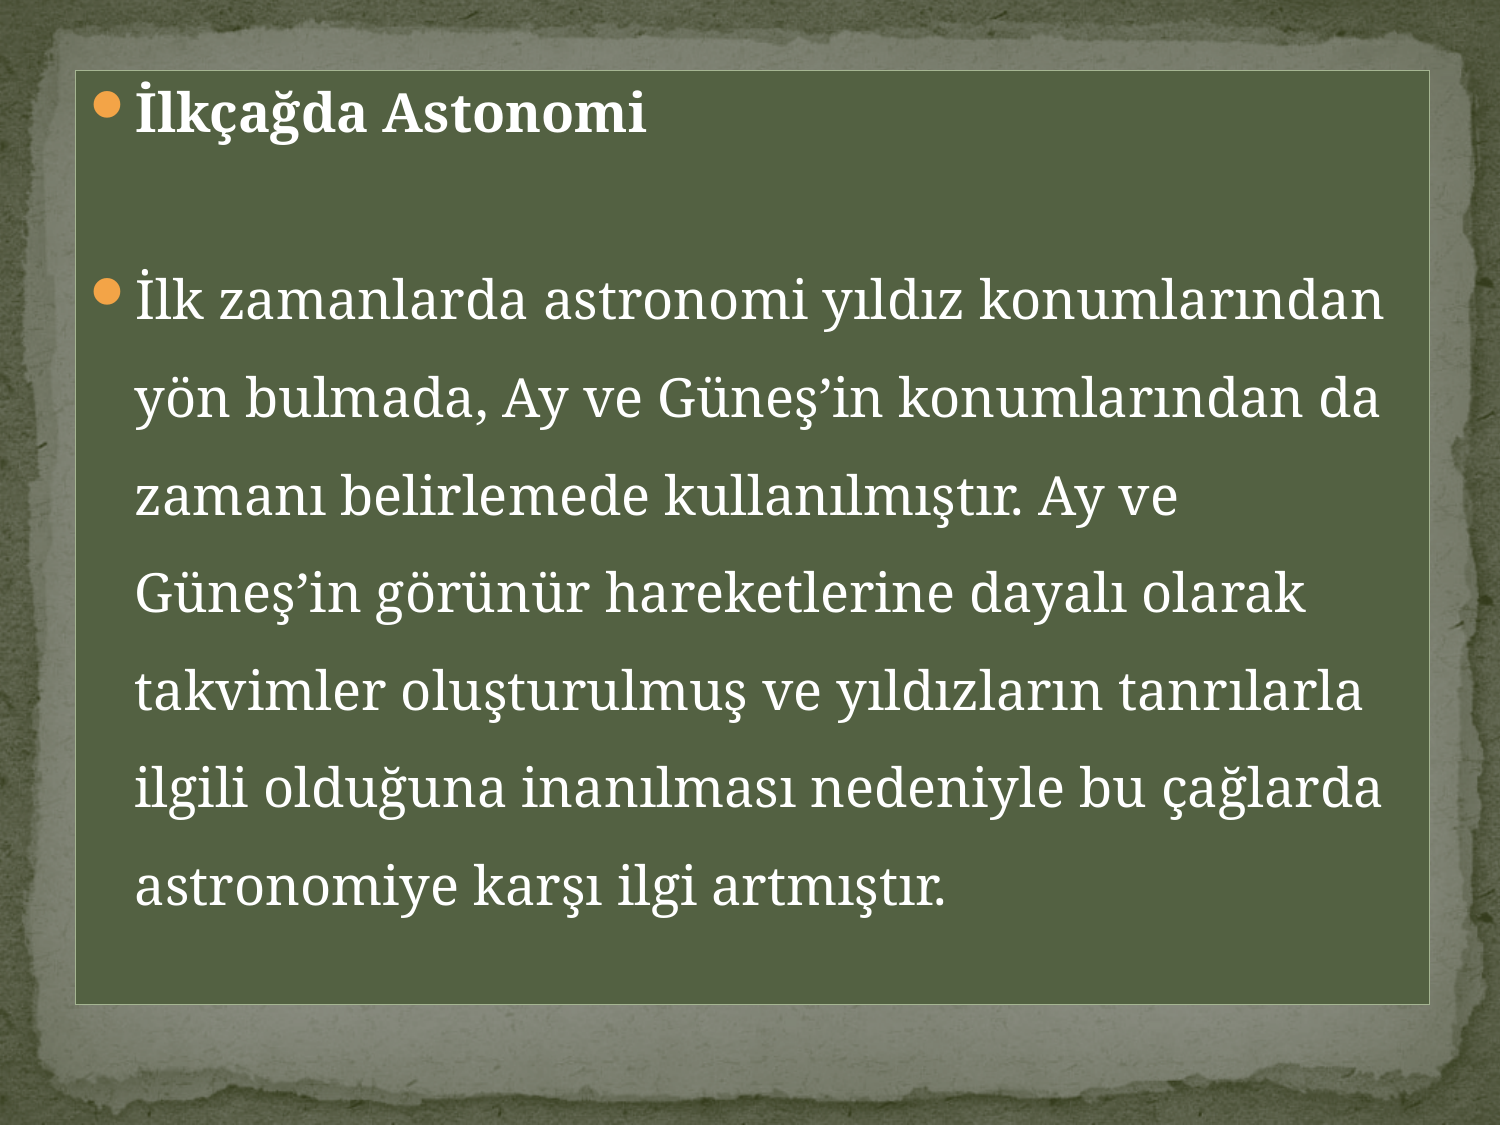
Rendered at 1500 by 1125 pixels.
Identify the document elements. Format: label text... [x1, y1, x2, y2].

list İlkçağda Astonomi İlk zamanlarda astronomi yıldız konumlarından yön bulmada, Ay ve Güneş’in konumlarından da zamanı belirlemede kullanılmıştır. Ay ve Güneş’in görünür hareketlerine dayalı olarak takvimler oluşturulmuş ve yıldızların tanrılarla ilgili olduğuna inanılması nedeniyle bu çağlarda astronomiye karşı ilgi artmıştır. [75, 70, 1430, 1005]
